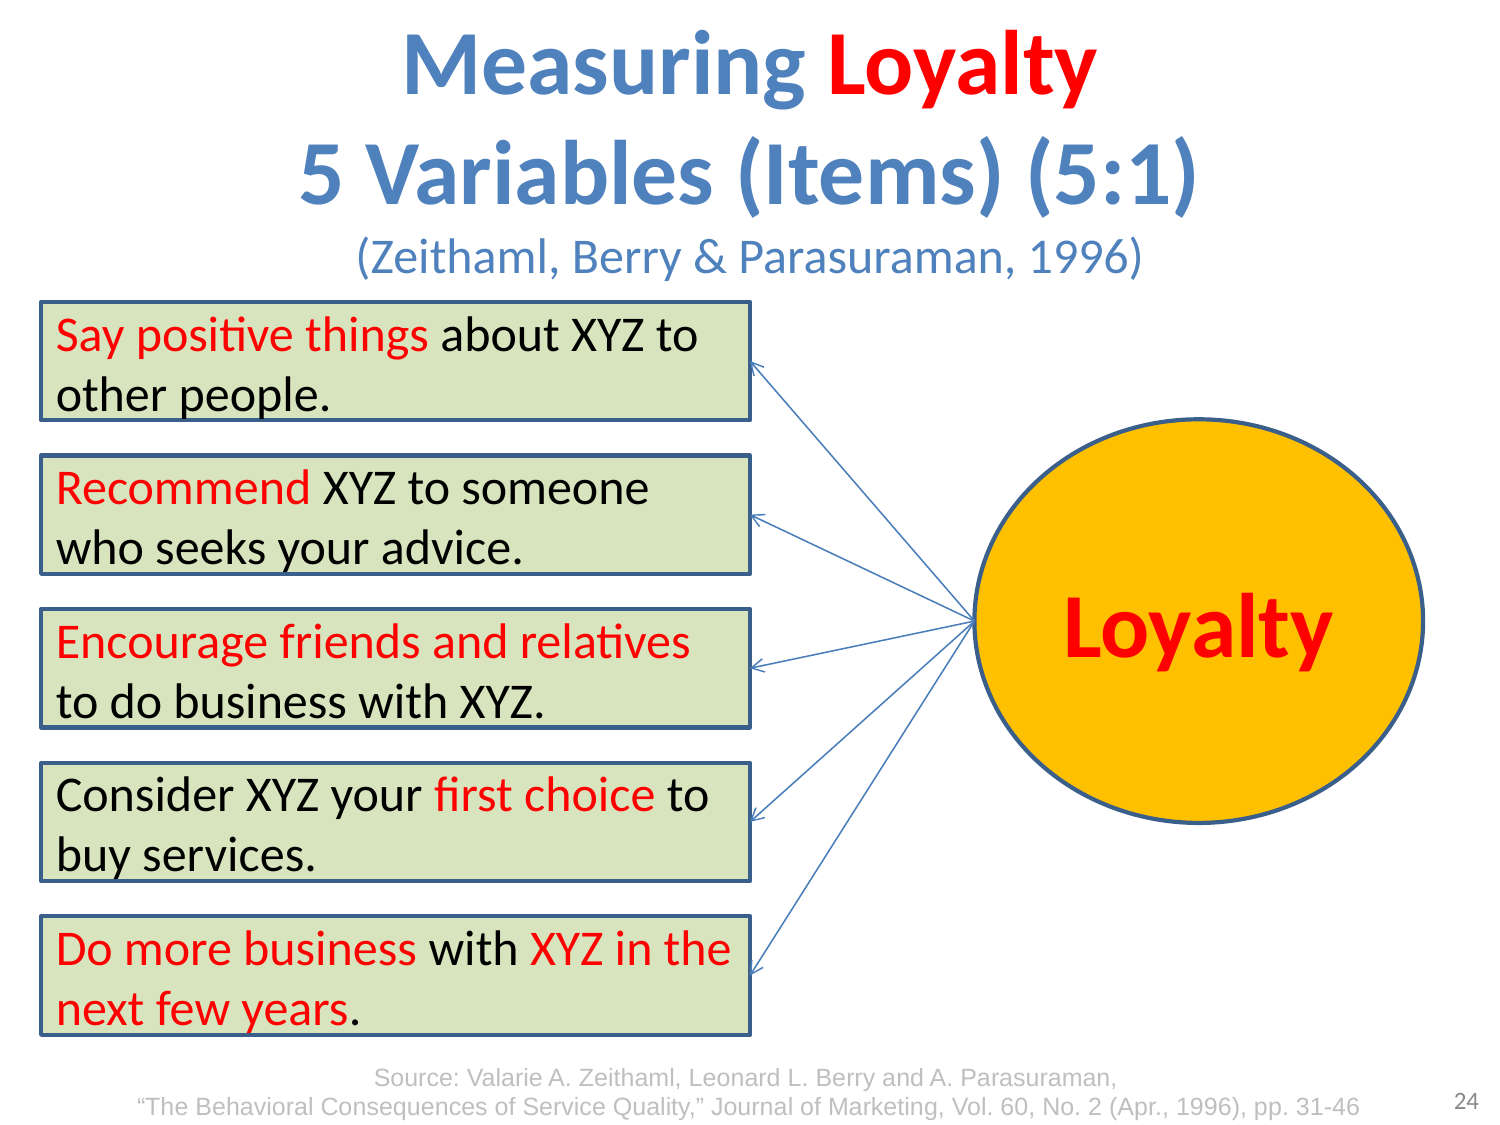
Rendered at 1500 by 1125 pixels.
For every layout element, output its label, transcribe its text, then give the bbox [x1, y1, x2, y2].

slide_number 24 [1387, 1069, 1495, 1125]
text_box Say positive things about XYZ to other people. [39, 300, 752, 422]
text_box Loyalty [980, 417, 1426, 826]
title Measuring Loyalty 5 Variables (Items) (5:1) (Zeithaml, Berry & Parasuraman, 1996) [75, 19, 1425, 268]
text_box Source: Valarie A. Zeithaml, Leonard L. Berry and A. Parasuraman, “The Behavioral Consequences of Service Quality,” Journal of Marketing, Vol. 60, No. 2 (Apr., 1996), pp. 31-46 [113, 1053, 1387, 1125]
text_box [749, 620, 975, 976]
text_box Consider XYZ your first choice to buy services. [39, 761, 744, 883]
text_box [749, 514, 975, 619]
text_box Do more business with XYZ in the next few years. [39, 914, 752, 1037]
text_box Encourage friends and relatives to do business with XYZ. [39, 607, 743, 730]
text_box Recommend XYZ to someone who seeks your advice. [39, 453, 744, 576]
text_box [749, 360, 975, 514]
